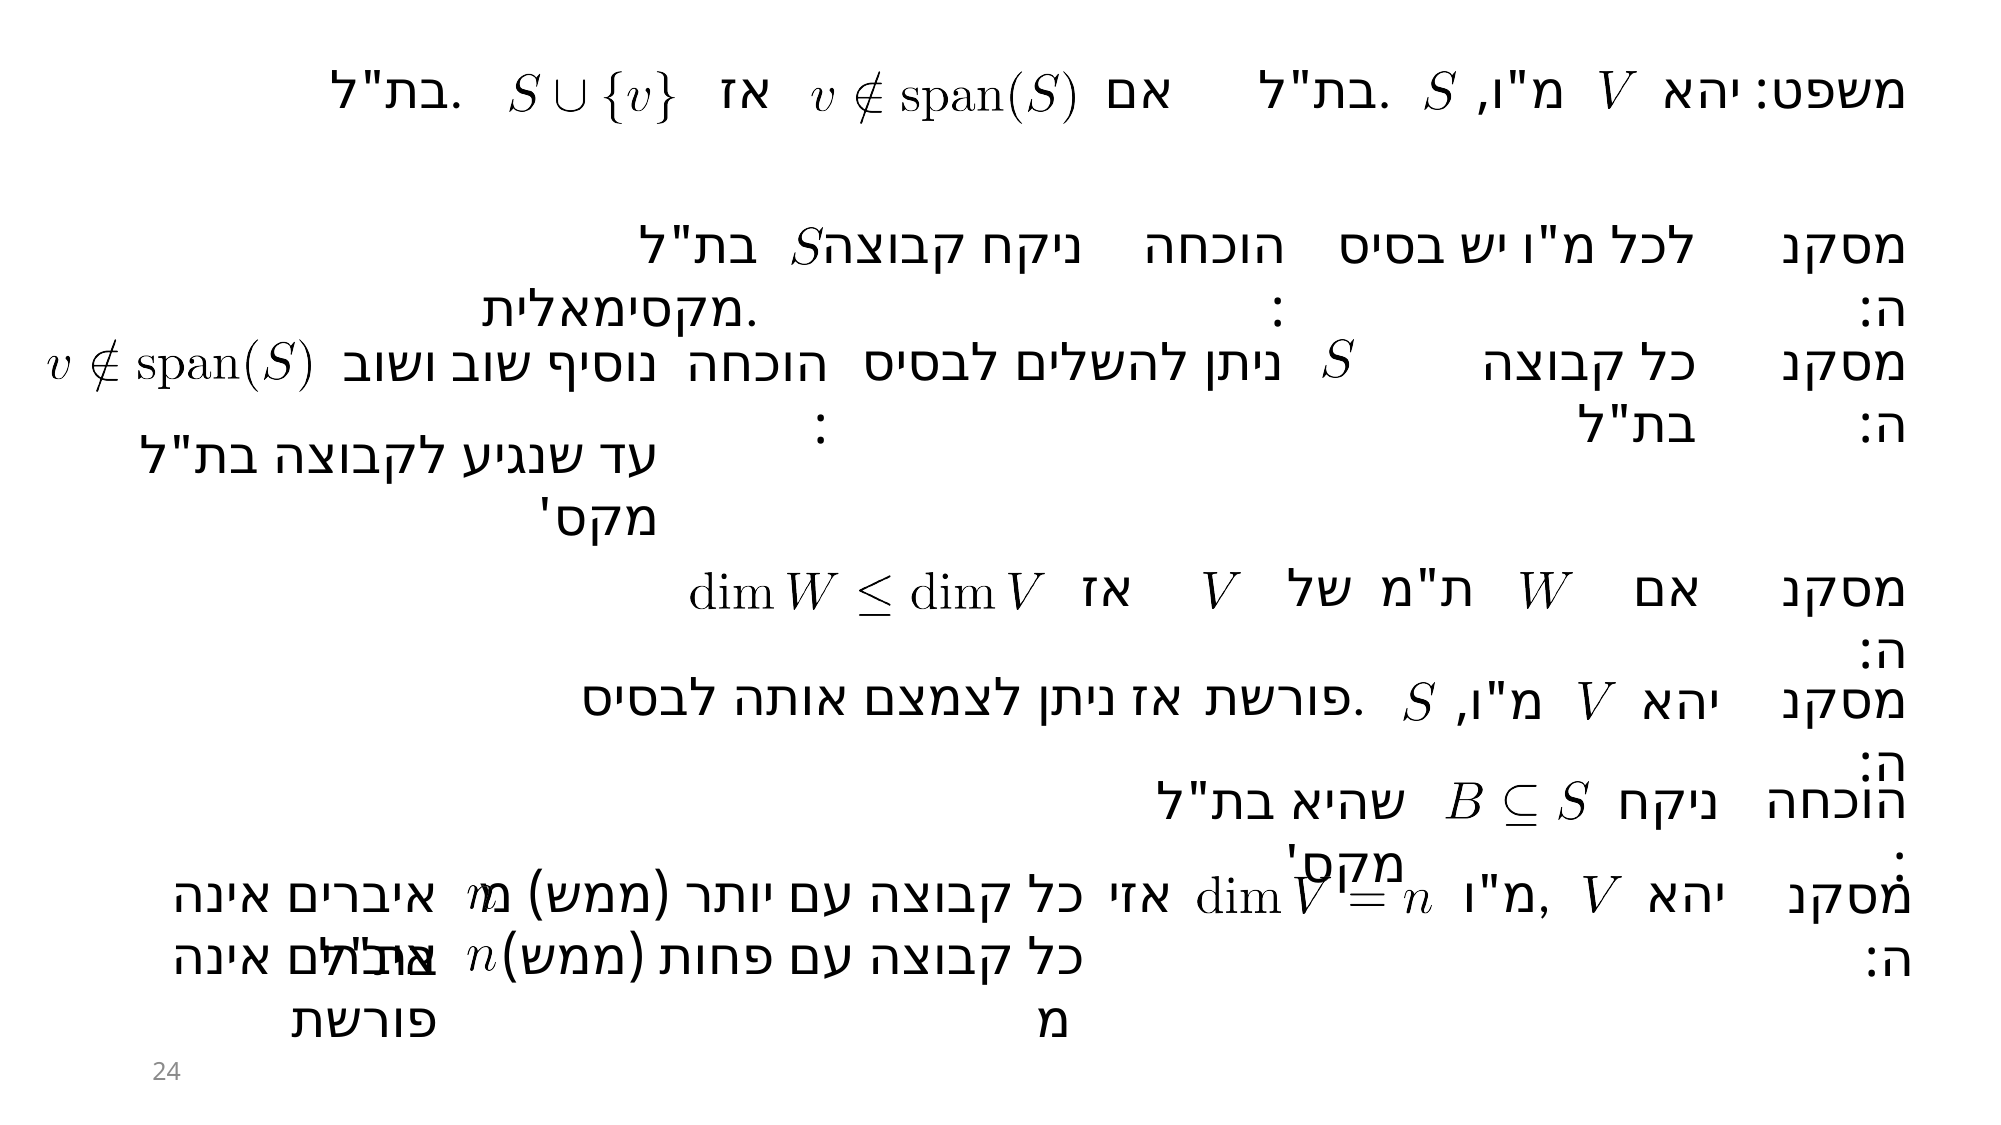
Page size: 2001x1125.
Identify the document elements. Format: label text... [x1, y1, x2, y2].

picture [1197, 876, 1432, 914]
picture [1577, 682, 1616, 720]
picture [467, 885, 496, 909]
picture [811, 71, 1075, 124]
picture [1424, 71, 1456, 110]
picture [1520, 572, 1573, 609]
text_box ניתן להשלים לבסיס [834, 320, 1300, 398]
text_box של [1230, 547, 1368, 625]
text_box מ"ו, [1445, 853, 1566, 931]
text_box ניקח קבוצה [774, 204, 1099, 282]
text_box מסקנה: [1734, 547, 1923, 659]
text_box ניקח [1422, 760, 1735, 838]
text_box מסקנה: [1734, 204, 1923, 320]
text_box מסקנה: [1734, 659, 1923, 759]
picture [1203, 572, 1241, 609]
picture [791, 226, 823, 265]
picture [1583, 876, 1622, 913]
text_box בת"ל מקסימאלית. [356, 204, 774, 321]
text_box יהא [1615, 660, 1735, 738]
text_box נוסיף שוב ושוב [310, 321, 675, 400]
text_box פורשת. [1200, 655, 1381, 734]
picture [467, 946, 496, 971]
text_box בת"ל. [298, 49, 478, 127]
text_box כל קבוצה עם פחות (ממש) מ [462, 915, 1100, 1055]
text_box אזי [1100, 853, 1188, 931]
picture [1403, 682, 1435, 721]
picture [509, 71, 675, 124]
picture [1445, 781, 1589, 826]
text_box כל קבוצה עם יותר (ממש) מ [462, 853, 1100, 915]
text_box הוכחה: [1734, 759, 1923, 854]
text_box מסקנה: [1734, 320, 1923, 461]
text_box ת"מ [1368, 547, 1490, 625]
text_box איברים אינה בת"ל [36, 853, 453, 915]
text_box עד שנגיע לקבוצה בת"ל מקס' [25, 413, 675, 554]
text_box אז [1049, 547, 1149, 625]
text_box מסקנה: [1740, 854, 1929, 994]
text_box אם [1009, 49, 1189, 127]
text_box כל קבוצה בת"ל [1345, 320, 1712, 461]
text_box מ"ו, [1461, 49, 1581, 127]
slide_number 24 [137, 1042, 588, 1103]
text_box משפט: [1734, 48, 1923, 126]
picture [47, 339, 311, 392]
text_box אם [1617, 547, 1717, 625]
text_box אז [607, 49, 788, 127]
text_box שהיא בת"ל מקס' [1044, 760, 1422, 900]
text_box יהא [1636, 49, 1757, 127]
picture [1599, 71, 1637, 109]
text_box בת"ל. [1226, 49, 1407, 127]
picture [690, 572, 1045, 616]
text_box אז ניתן לצמצם אותה לבסיס [532, 655, 1200, 734]
text_box הוכחה: [655, 321, 844, 462]
text_box יהא [1621, 853, 1741, 931]
text_box לכל מ"ו יש בסיס [1301, 204, 1712, 282]
text_box הוכחה: [1113, 204, 1301, 345]
text_box איברים אינה פורשת [0, 915, 453, 1055]
picture [1322, 339, 1354, 378]
text_box מ"ו, [1439, 660, 1560, 738]
